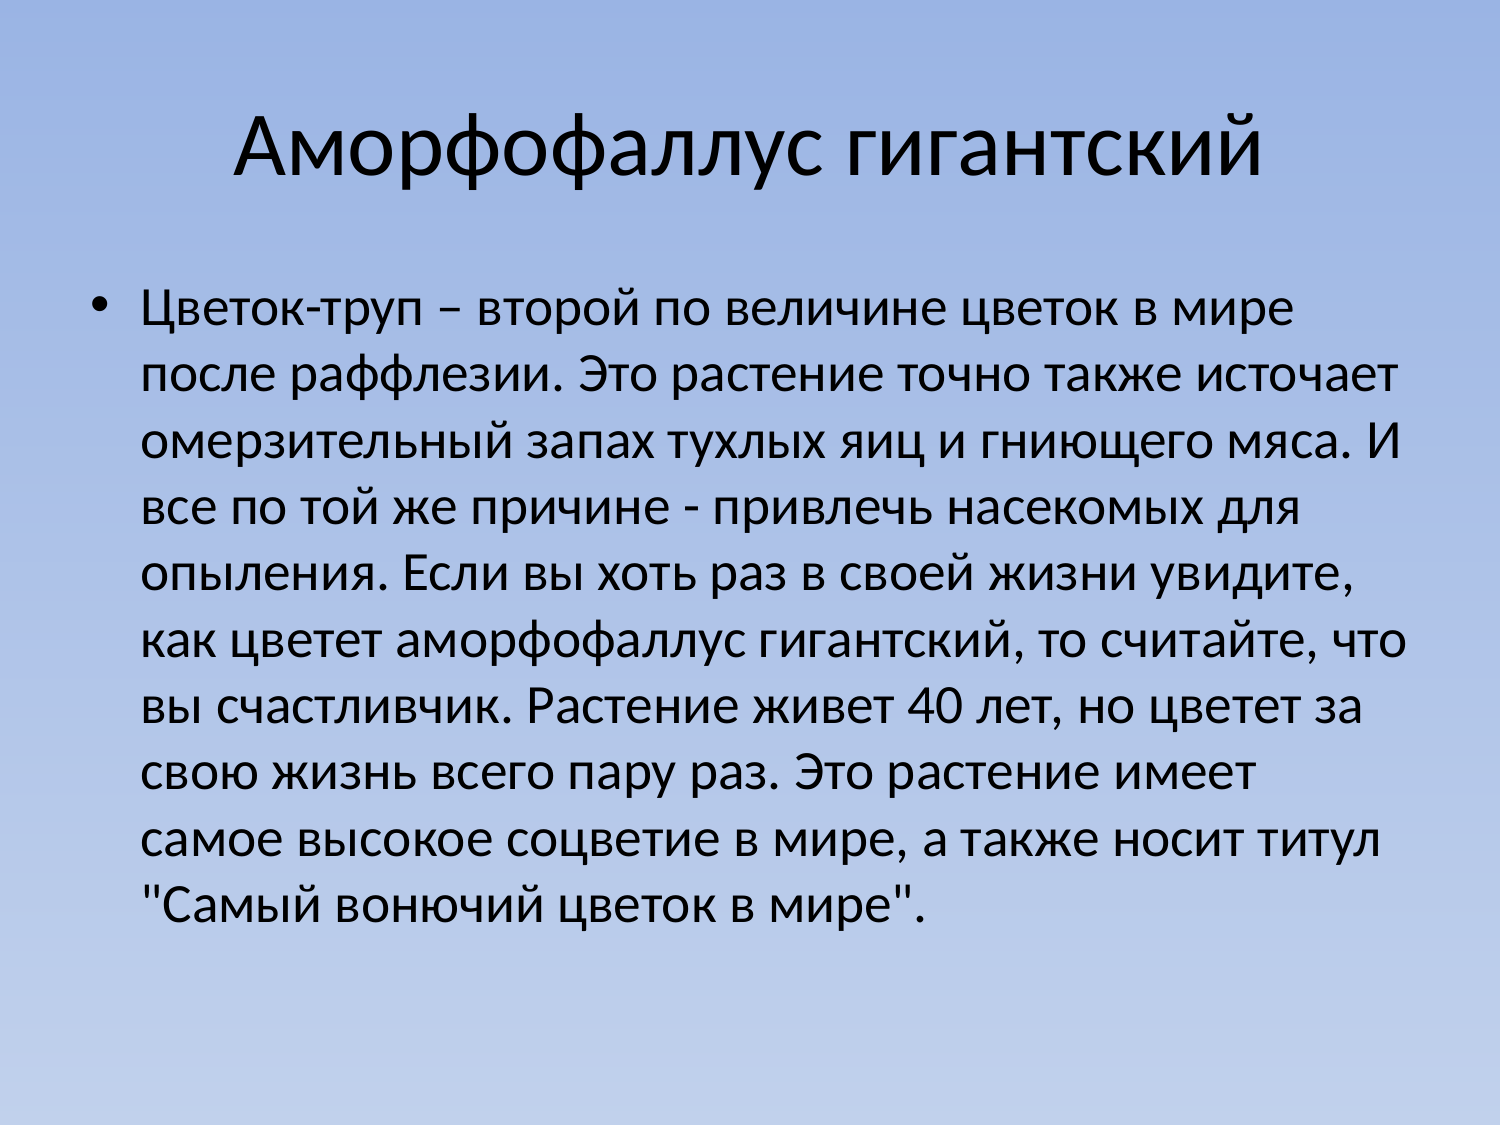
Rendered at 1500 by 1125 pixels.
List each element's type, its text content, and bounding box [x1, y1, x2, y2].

title Аморфофаллус гигантский [75, 45, 1425, 233]
list Цветок-труп – второй по величине цветок в мире после раффлезии. Это растение точно также источает омерзительный запах тухлых яиц и гниющего мяса. И все по той же причине - привлечь насекомых для опыления. Если вы хоть раз в своей жизни увидите, как цветет аморфофаллус гигантский, то считайте, что вы счастливчик. Растение живет 40 лет, но цветет за свою жизнь всего пару раз. Это растение имеет самое высокое соцветие в мире, а также носит титул "Самый вонючий цветок в мире". [75, 262, 1425, 1005]
